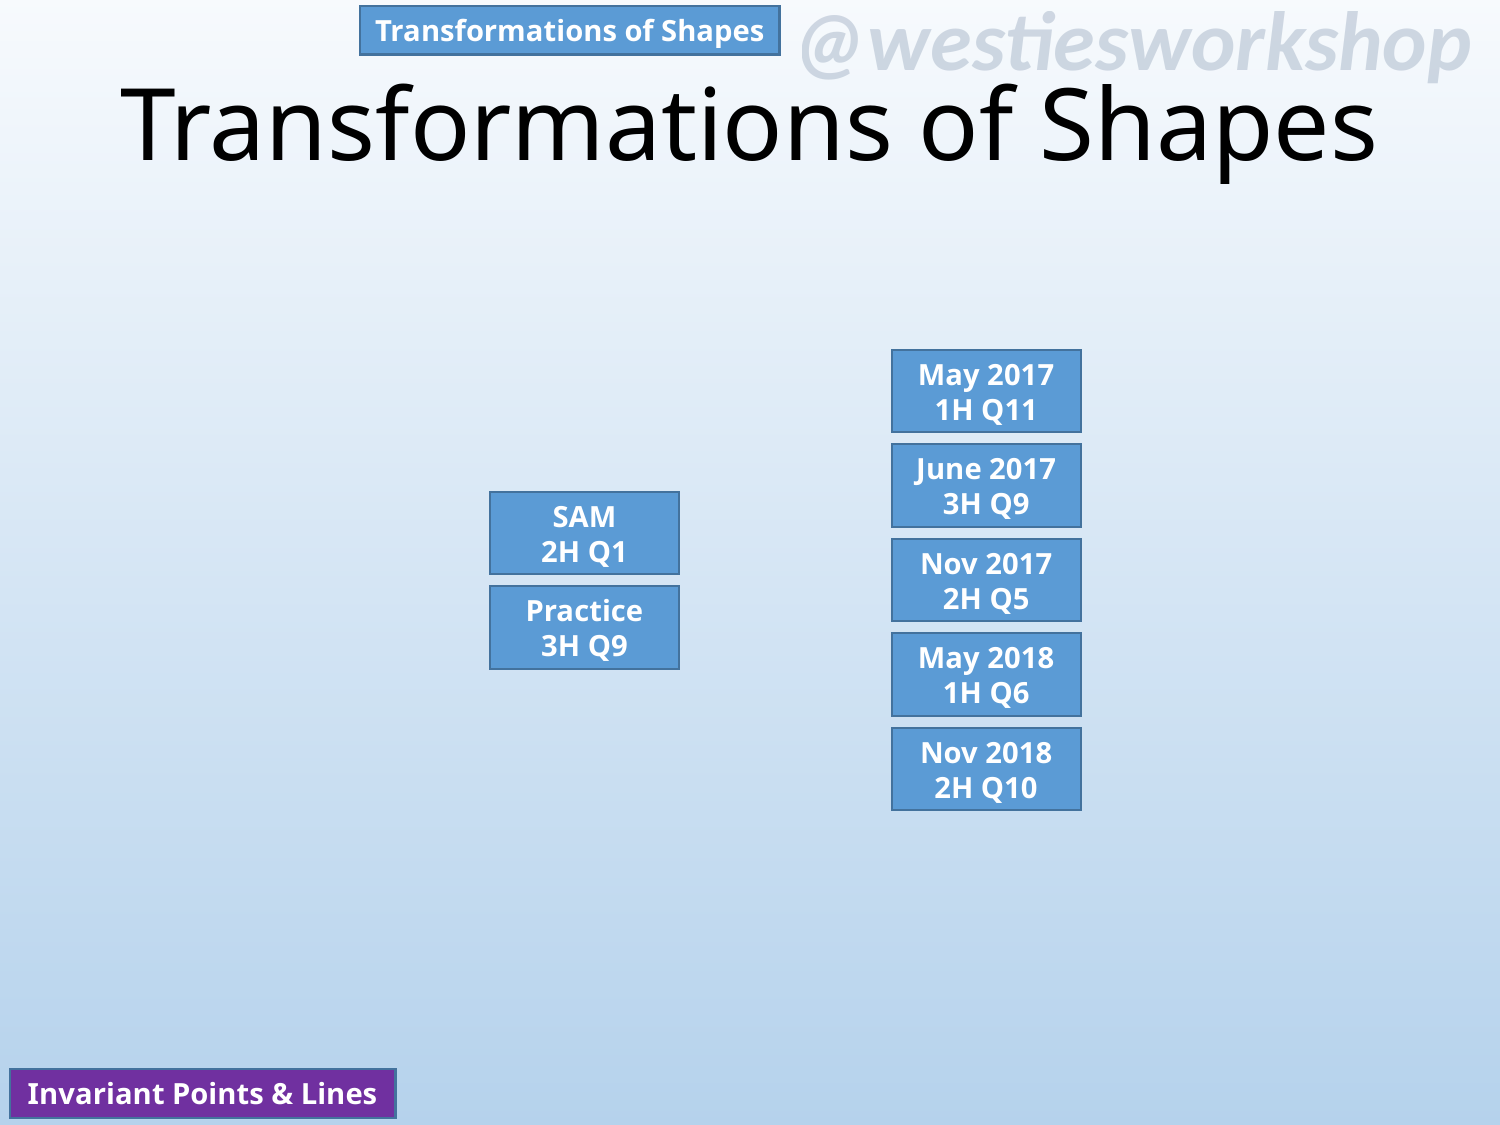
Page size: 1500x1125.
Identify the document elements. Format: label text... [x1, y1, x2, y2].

text_box Nov 2017 2H Q5 [891, 538, 1082, 622]
text_box May 2017 1H Q11 [891, 349, 1082, 433]
title Transformations of Shapes [103, 19, 1397, 237]
text_box Nov 2018 2H Q10 [891, 727, 1082, 811]
text_box Transformations of Shapes [359, 5, 781, 56]
text_box May 2018 1H Q6 [891, 632, 1082, 717]
text_box June 2017 3H Q9 [891, 443, 1082, 528]
text_box Invariant Points & Lines [9, 1068, 397, 1119]
text_box Practice 3H Q9 [489, 585, 680, 670]
text_box SAM 2H Q1 [489, 491, 680, 575]
